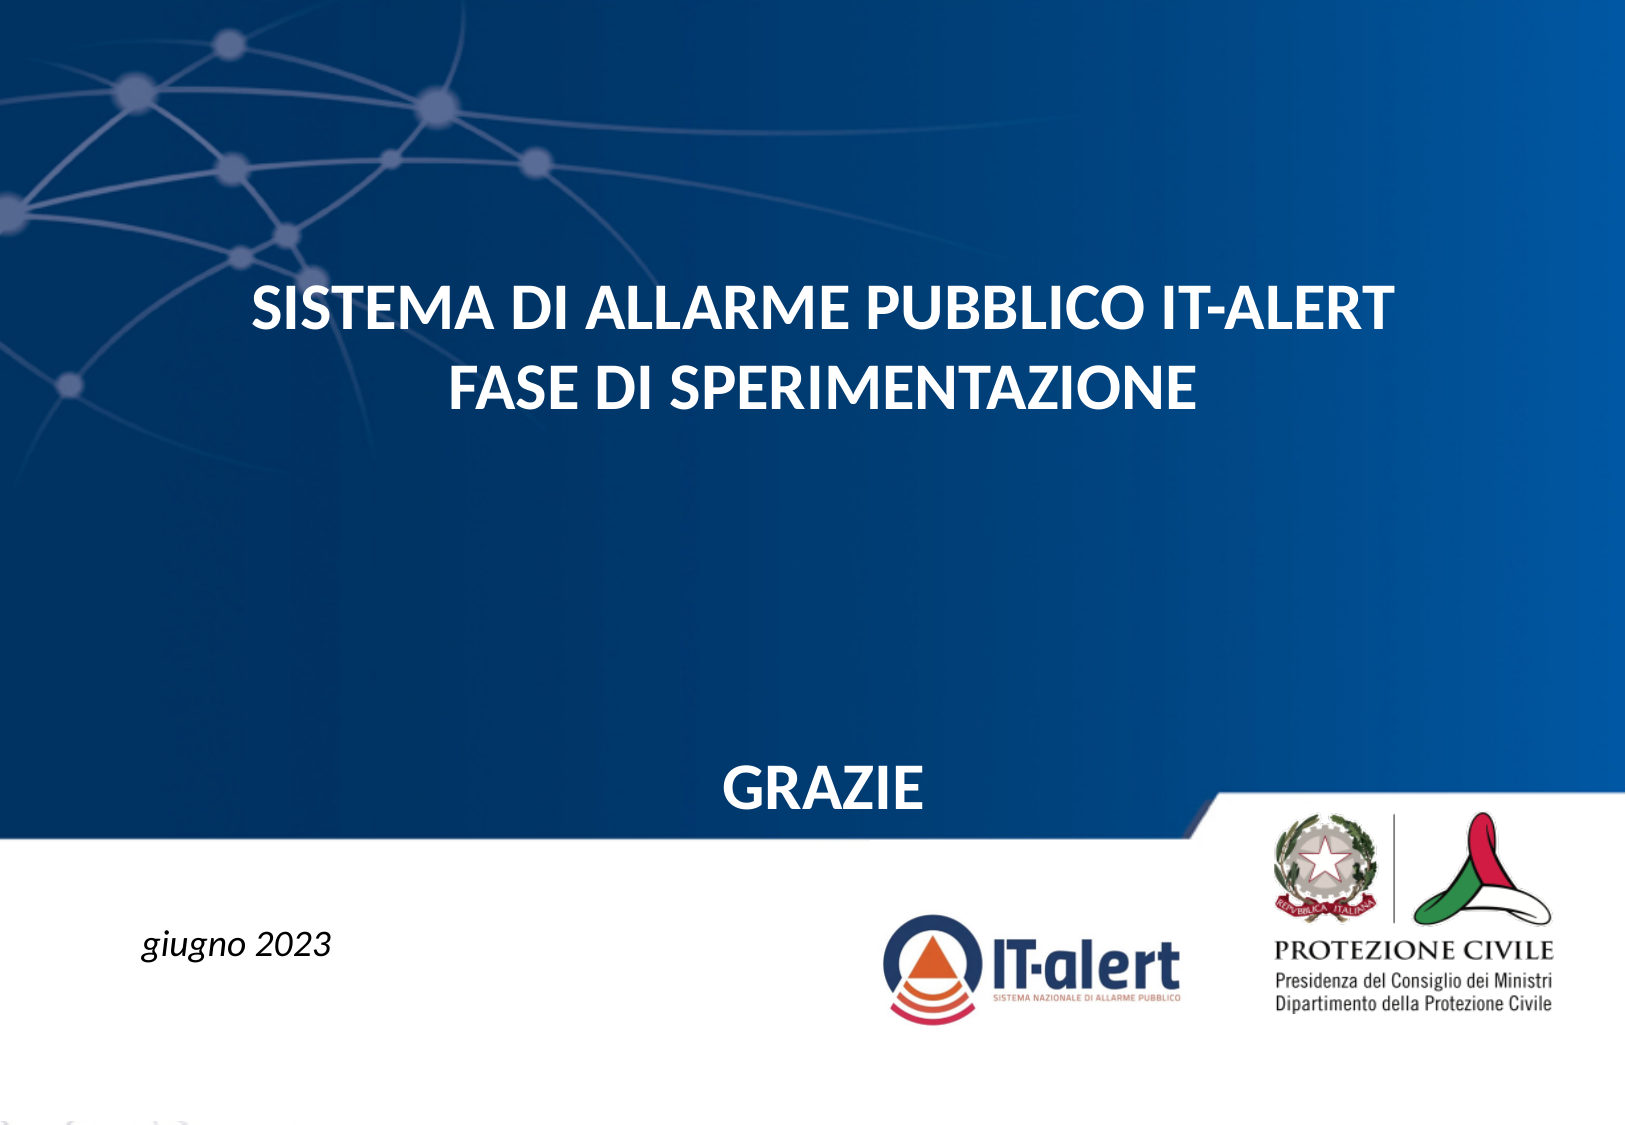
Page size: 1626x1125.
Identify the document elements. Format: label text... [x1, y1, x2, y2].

title Sistema di allarme pubblico IT-alerT FASE DI SPERIMENTAZIONE Grazie [186, 255, 1462, 550]
picture [0, 0, 1625, 1125]
text_box giugno 2023 [126, 911, 865, 972]
